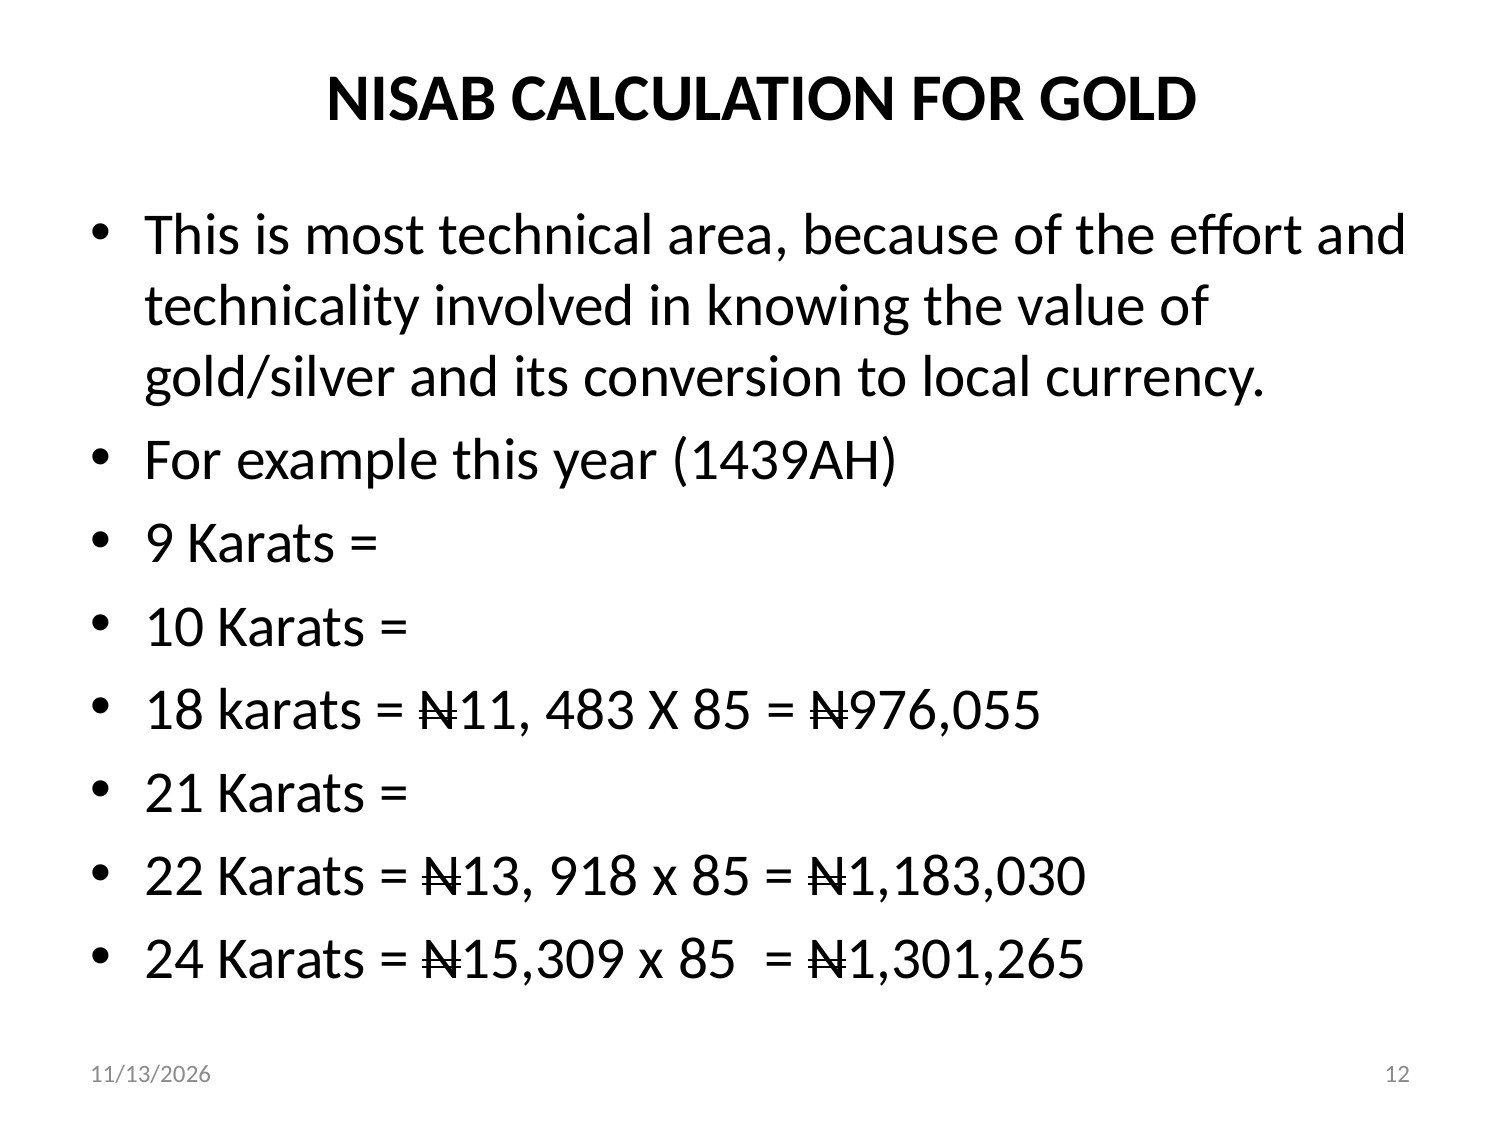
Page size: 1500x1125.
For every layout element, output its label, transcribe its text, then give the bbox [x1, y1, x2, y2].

title NISAB CALCULATION FOR GOLD [87, 37, 1438, 150]
slide_number 12 [1074, 1042, 1425, 1103]
slide_number 20-Apr-18 [75, 1042, 425, 1103]
list This is most technical area, because of the effort and technicality involved in knowing the value of gold/silver and its conversion to local currency. For example this year (1439AH) 9 Karats = 10 Karats = 18 karats = N11, 483 X 85 = N976,055 21 Karats = 22 Karats = N13, 918 x 85 = N1,183,030 24 Karats = N15,309 x 85 = N1,301,265 [75, 187, 1425, 1005]
